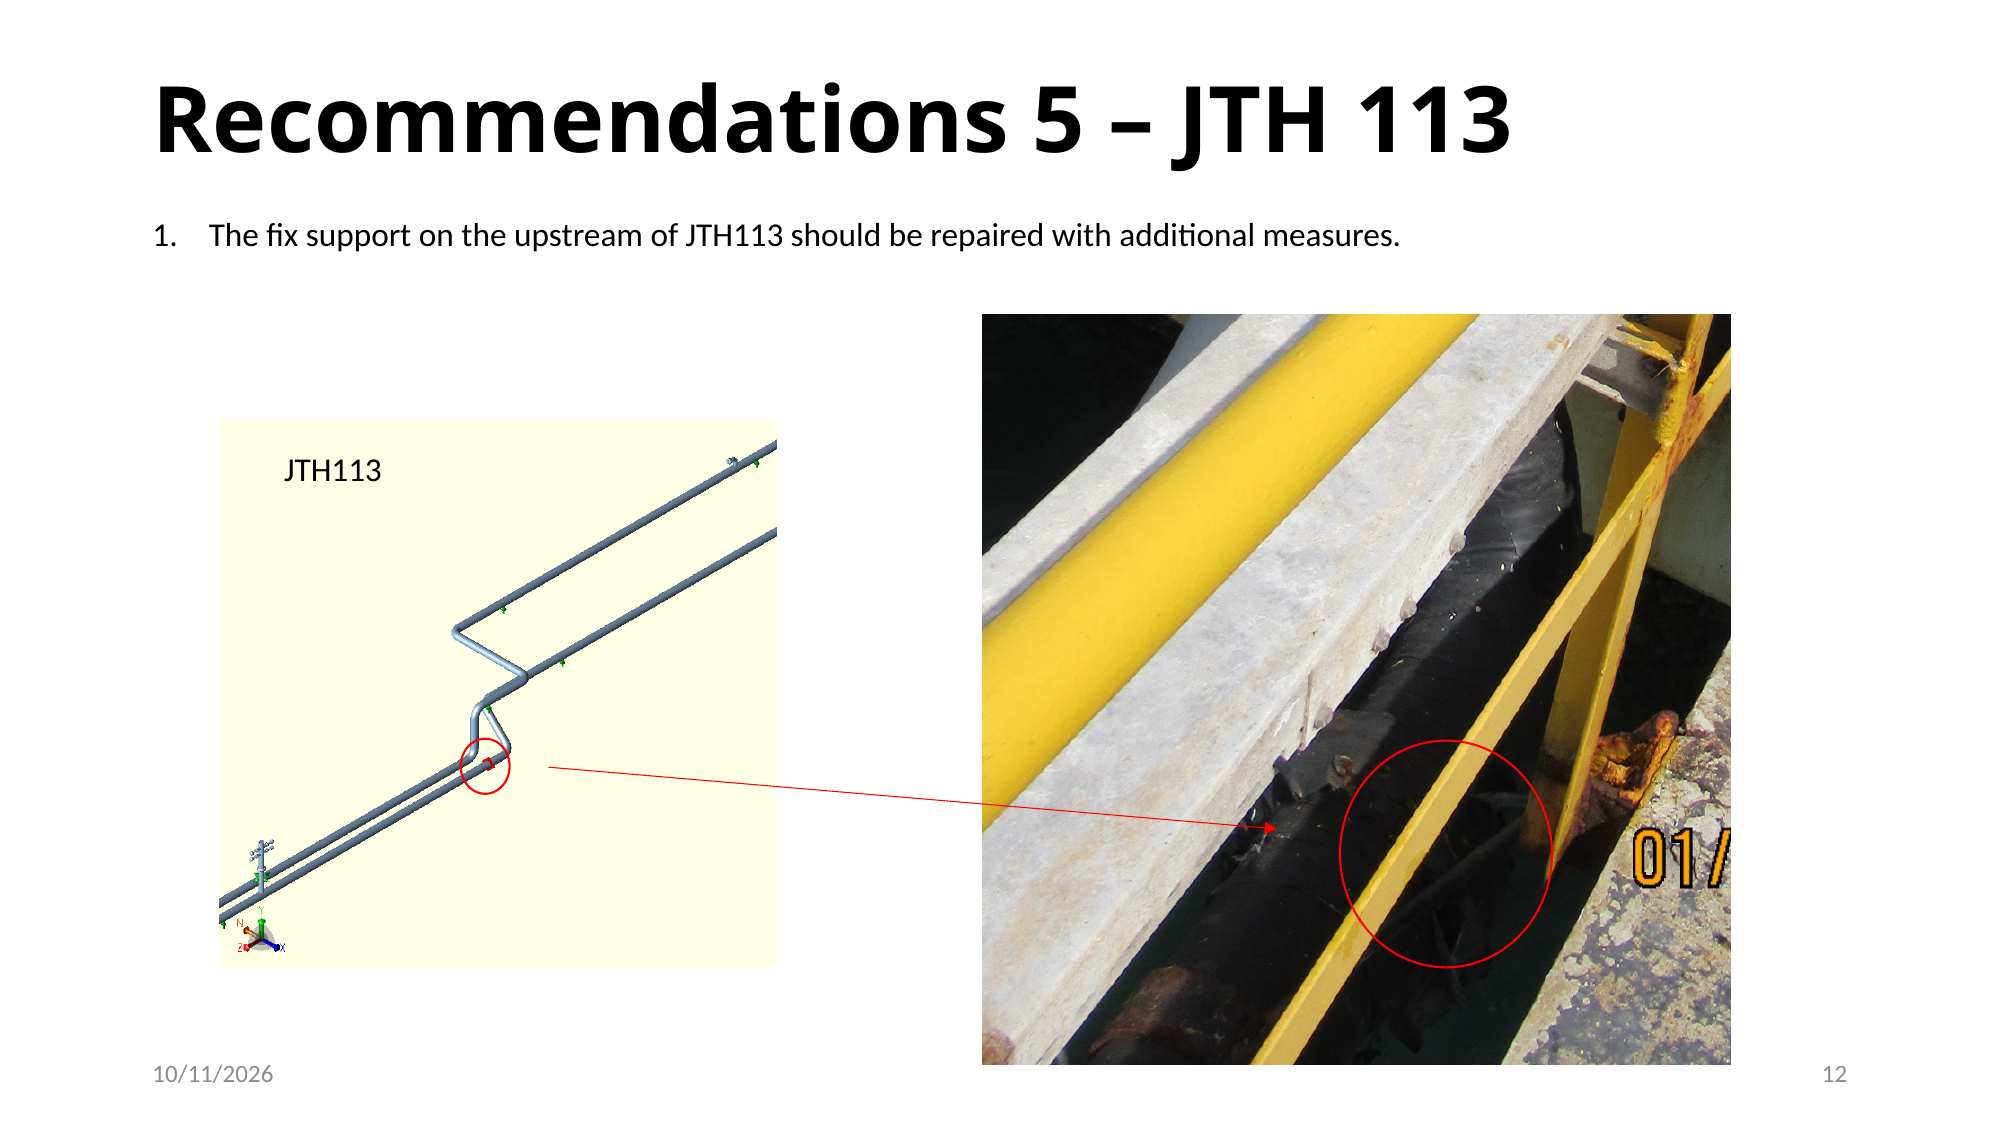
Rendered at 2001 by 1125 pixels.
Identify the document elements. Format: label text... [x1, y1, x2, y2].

slide_number 12 [1412, 1042, 1863, 1103]
picture [219, 419, 777, 968]
picture [982, 314, 1731, 1065]
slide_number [137, 1042, 588, 1103]
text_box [548, 767, 1278, 829]
title Recommendations 5 – JTH 113 [137, 59, 1863, 187]
list The fix support on the upstream of JTH113 should be repaired with additional measures. [137, 210, 1914, 271]
